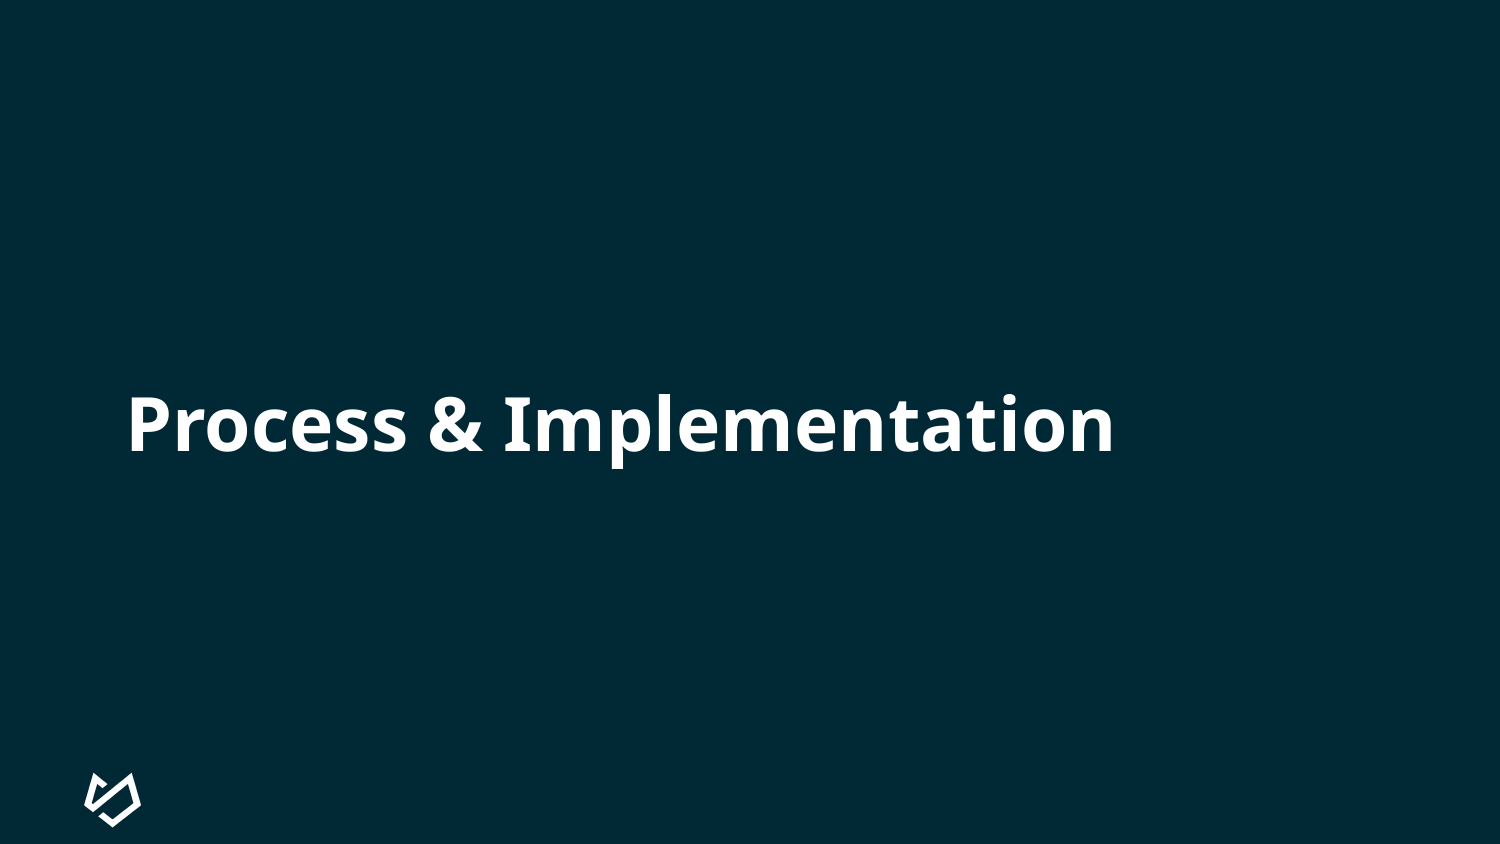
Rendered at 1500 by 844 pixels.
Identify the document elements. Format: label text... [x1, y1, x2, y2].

picture [85, 775, 140, 826]
title Process & Implementation [110, 351, 1399, 493]
